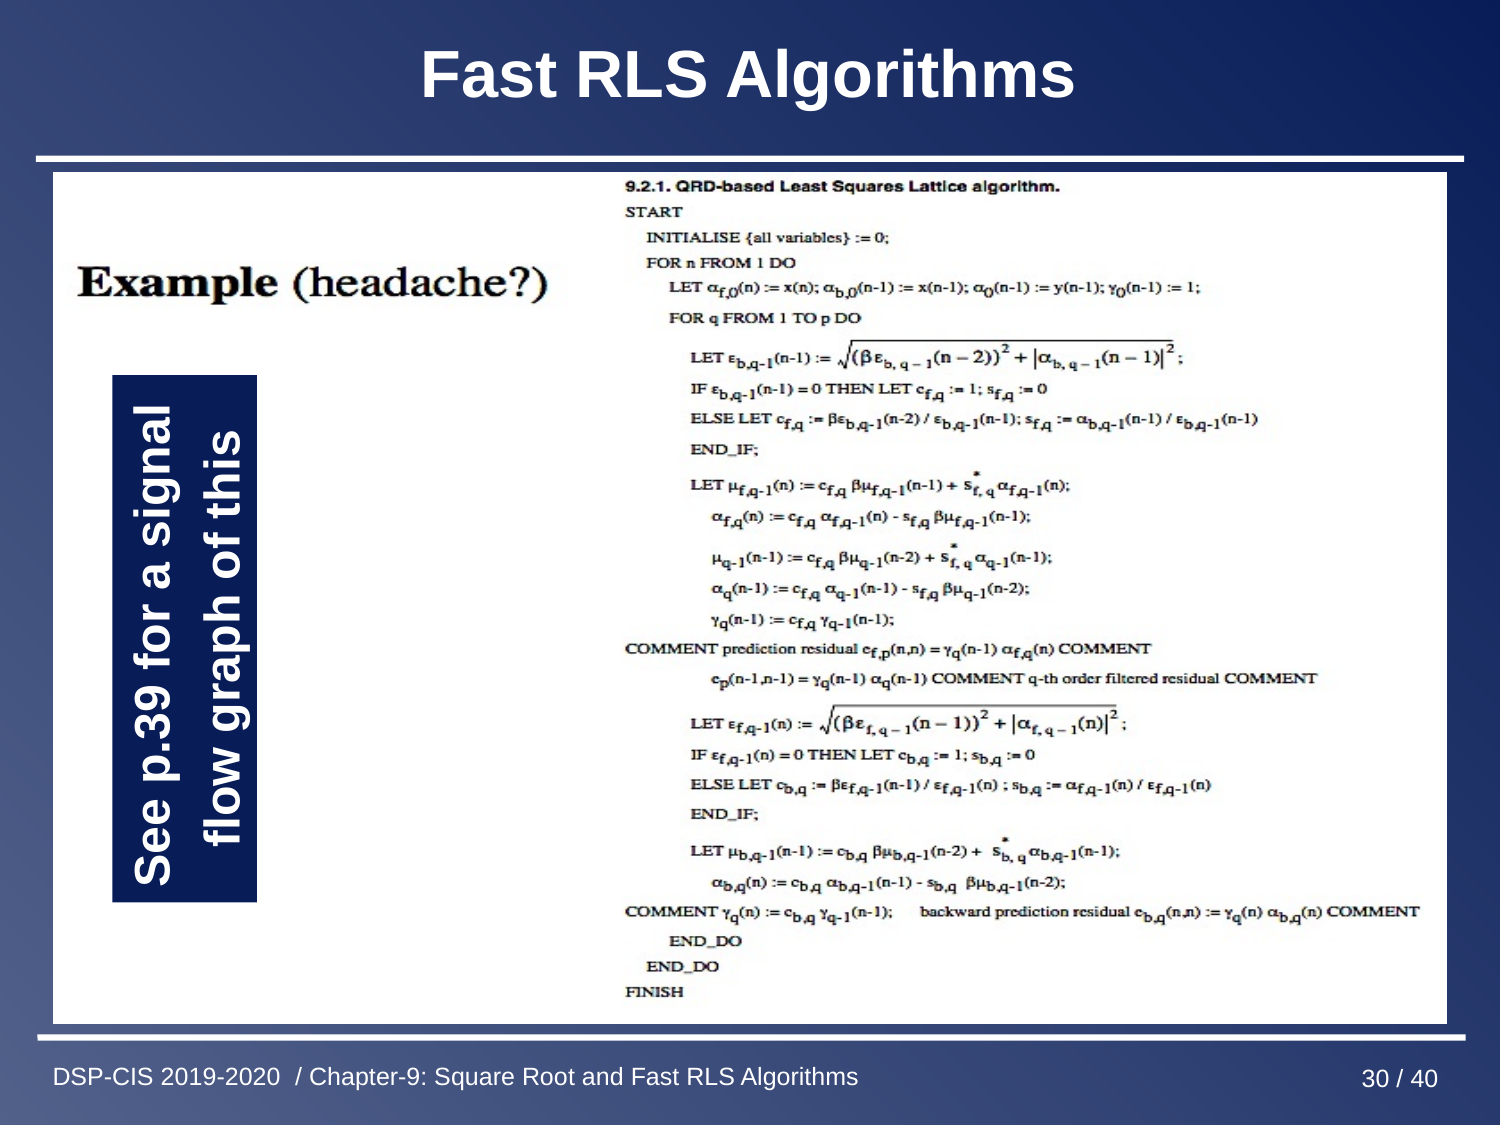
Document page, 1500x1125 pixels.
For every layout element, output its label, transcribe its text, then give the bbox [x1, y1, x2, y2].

title Fast RLS Algorithms [47, 15, 1450, 144]
picture [52, 172, 1448, 1024]
